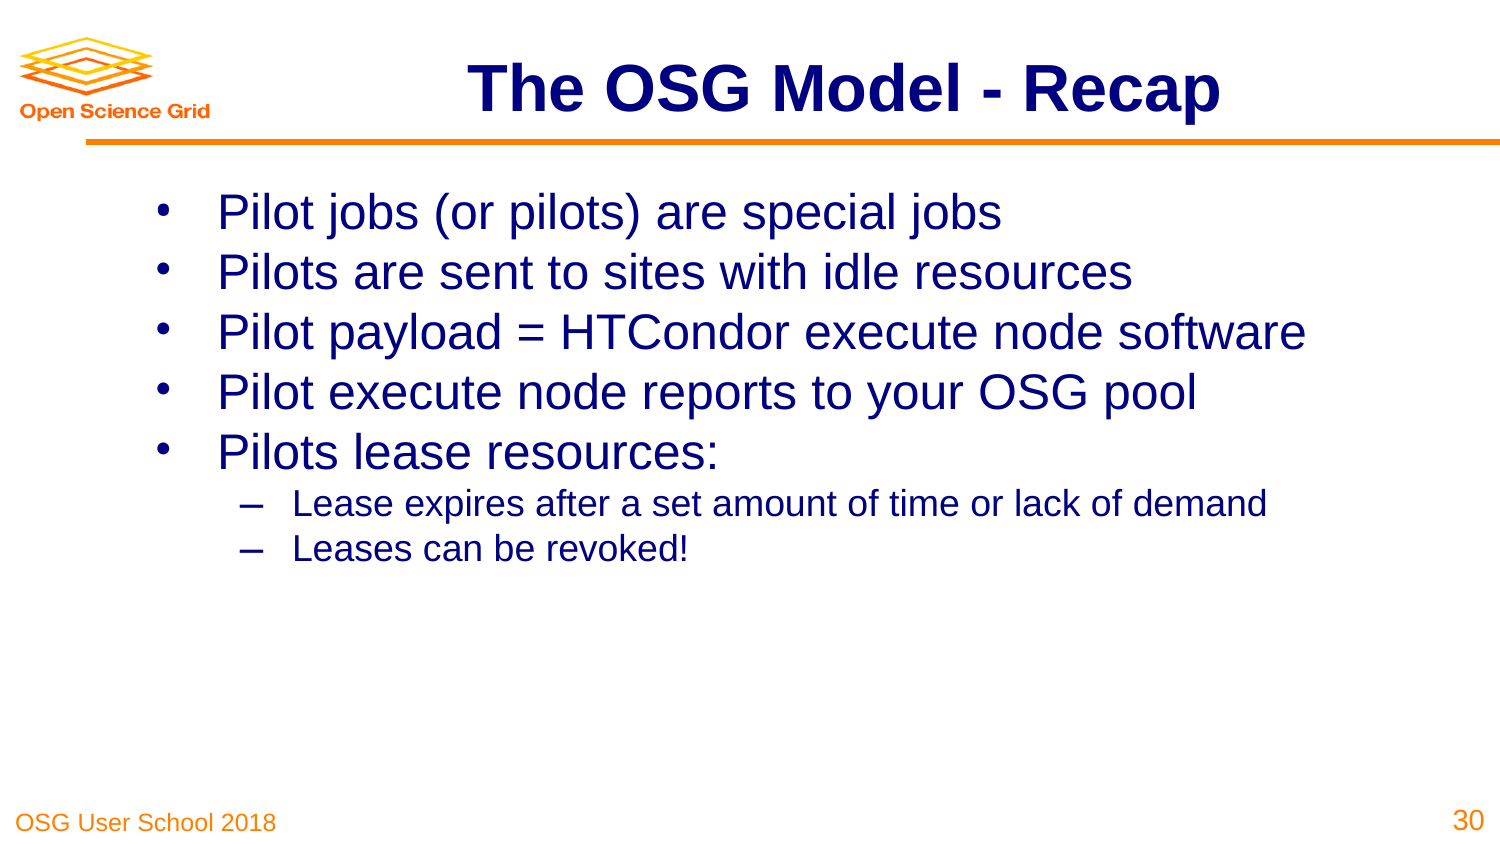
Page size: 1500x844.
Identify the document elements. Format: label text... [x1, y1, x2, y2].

picture [0, 20, 201, 134]
title The OSG Model - Recap [201, 14, 1490, 155]
slide_number ‹#› [1431, 787, 1500, 844]
list Pilot jobs (or pilots) are special jobs Pilots are sent to sites with idle resources Pilot payload = HTCondor execute node software Pilot execute node reports to your OSG pool Pilots lease resources: Lease expires after a set amount of time or lack of demand Leases can be revoked! [127, 164, 1403, 741]
